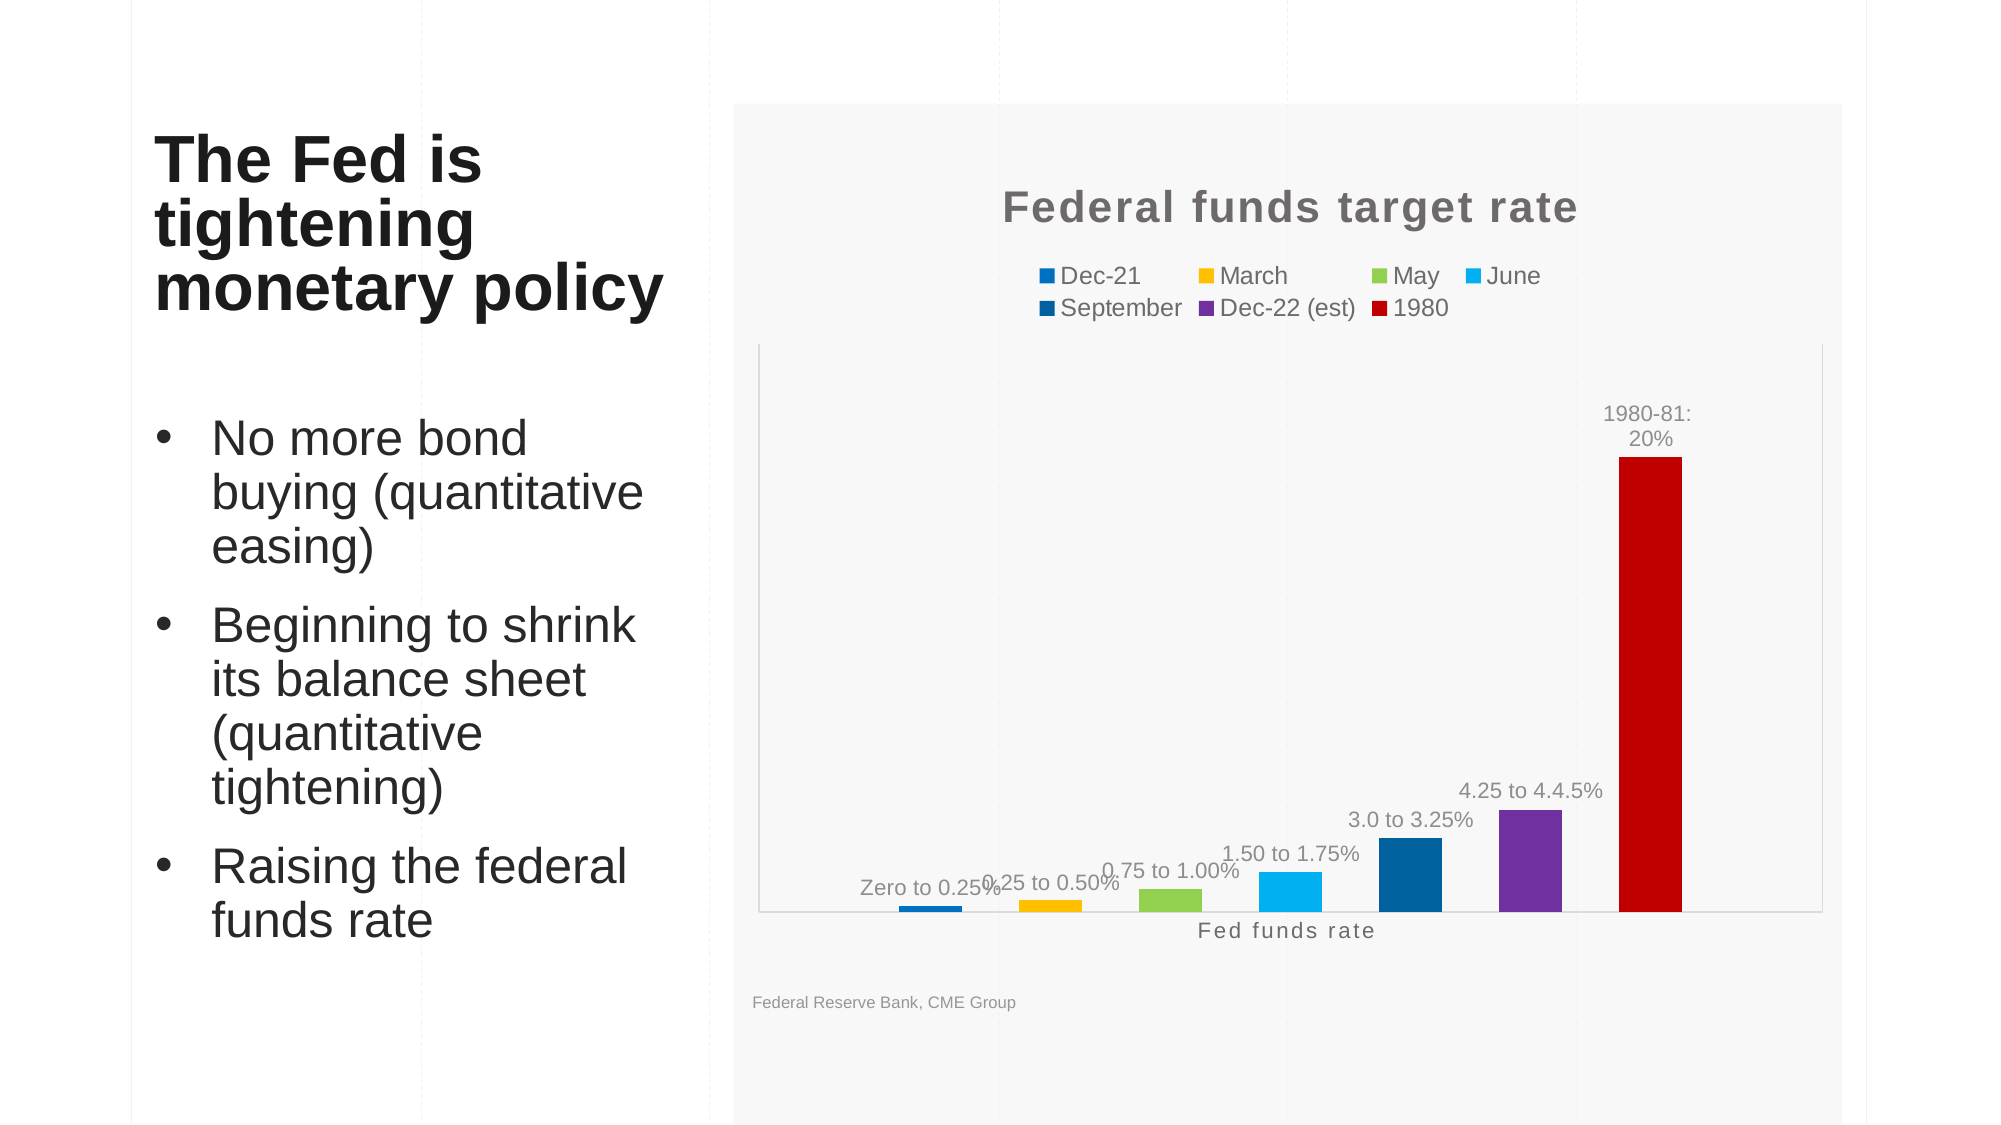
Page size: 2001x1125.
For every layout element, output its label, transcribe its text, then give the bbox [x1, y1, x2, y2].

list No more bond buying (quantitative easing) Beginning to shrink its balance sheet (quantitative tightening) Raising the federal funds rate [155, 412, 686, 969]
chart [736, 146, 1845, 960]
list The Fed is tightening monetary policy [154, 131, 686, 324]
text_box Federal Reserve Bank, CME Group [746, 991, 1023, 1012]
